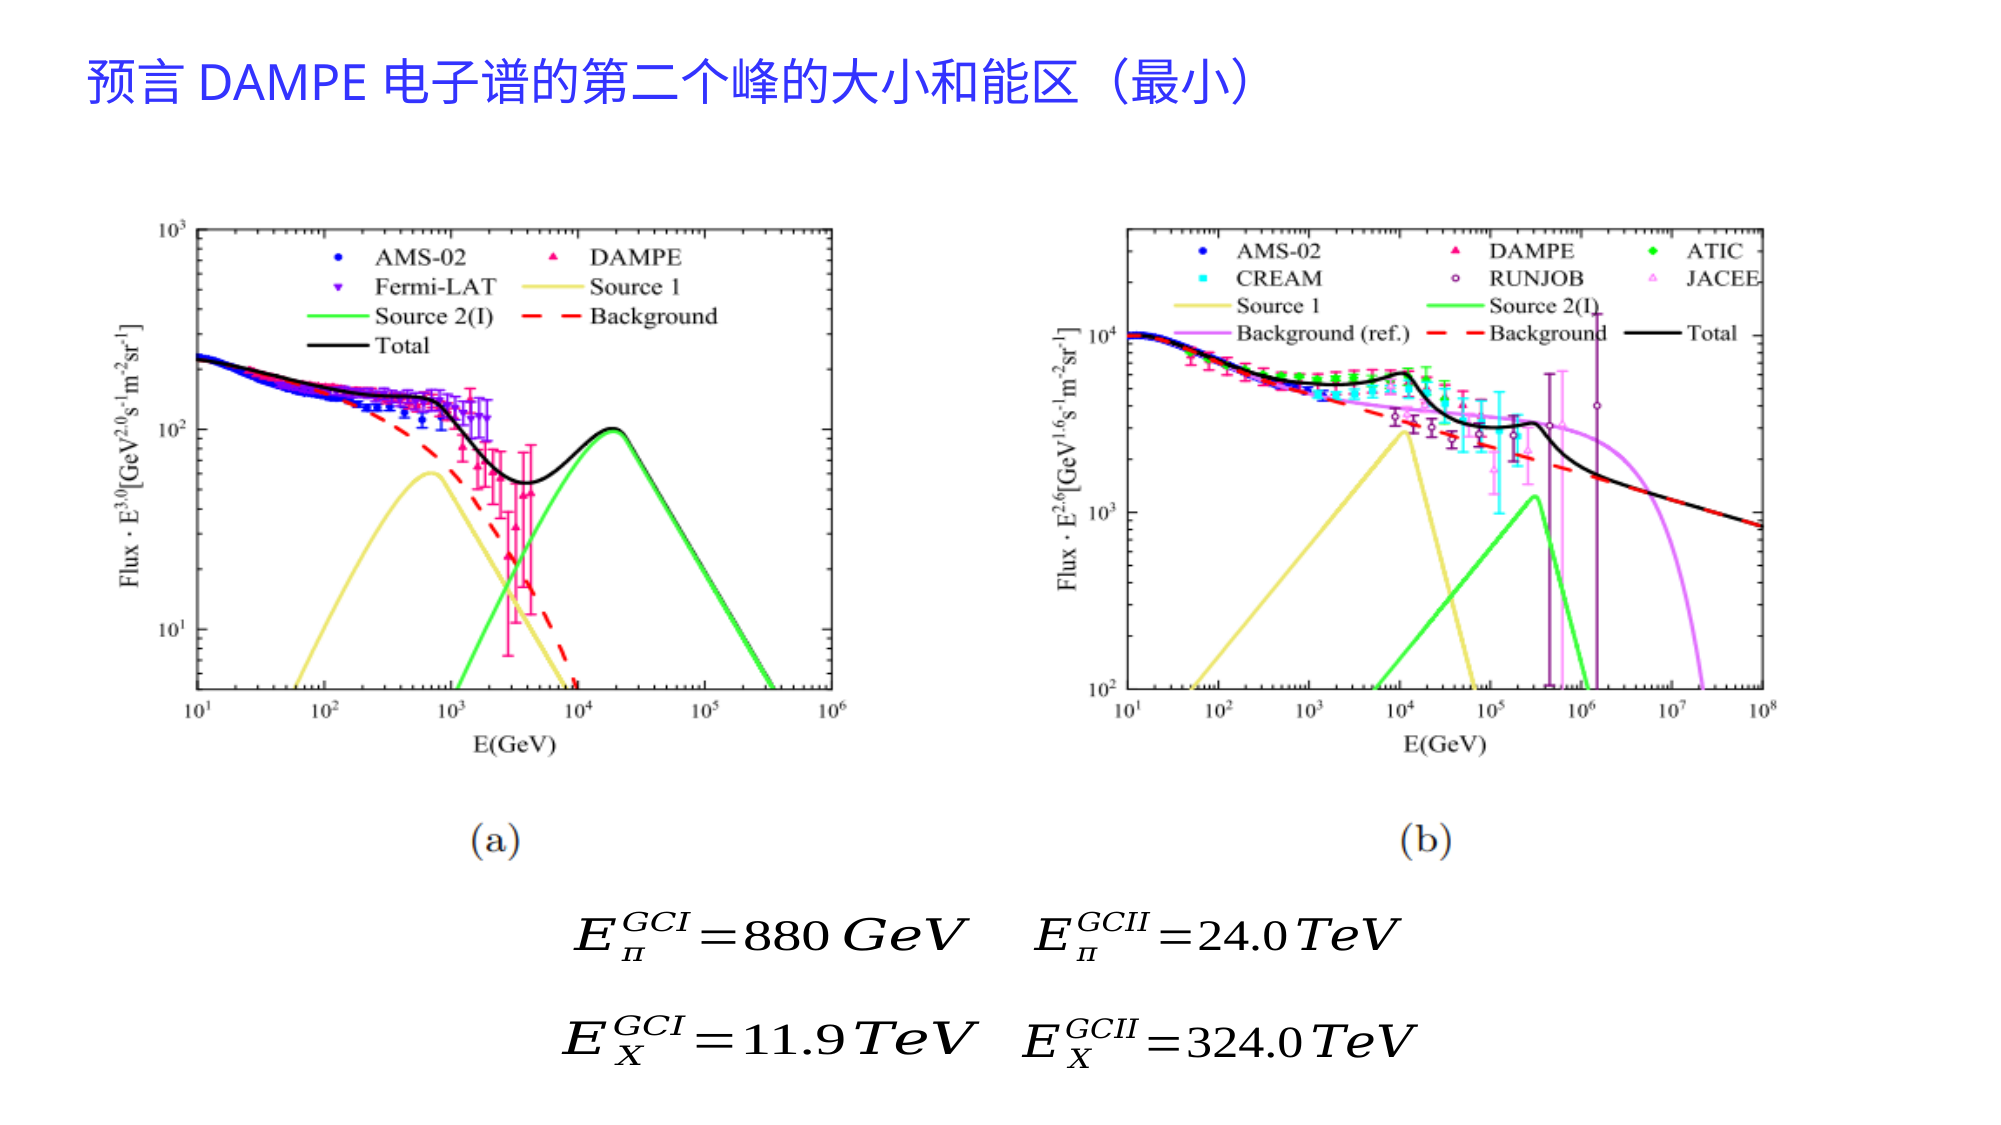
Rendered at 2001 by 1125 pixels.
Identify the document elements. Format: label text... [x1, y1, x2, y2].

picture [43, 183, 1827, 875]
text_box 预言DAMPE电子谱的第二个峰的大小和能区（最小） [71, 42, 1296, 118]
